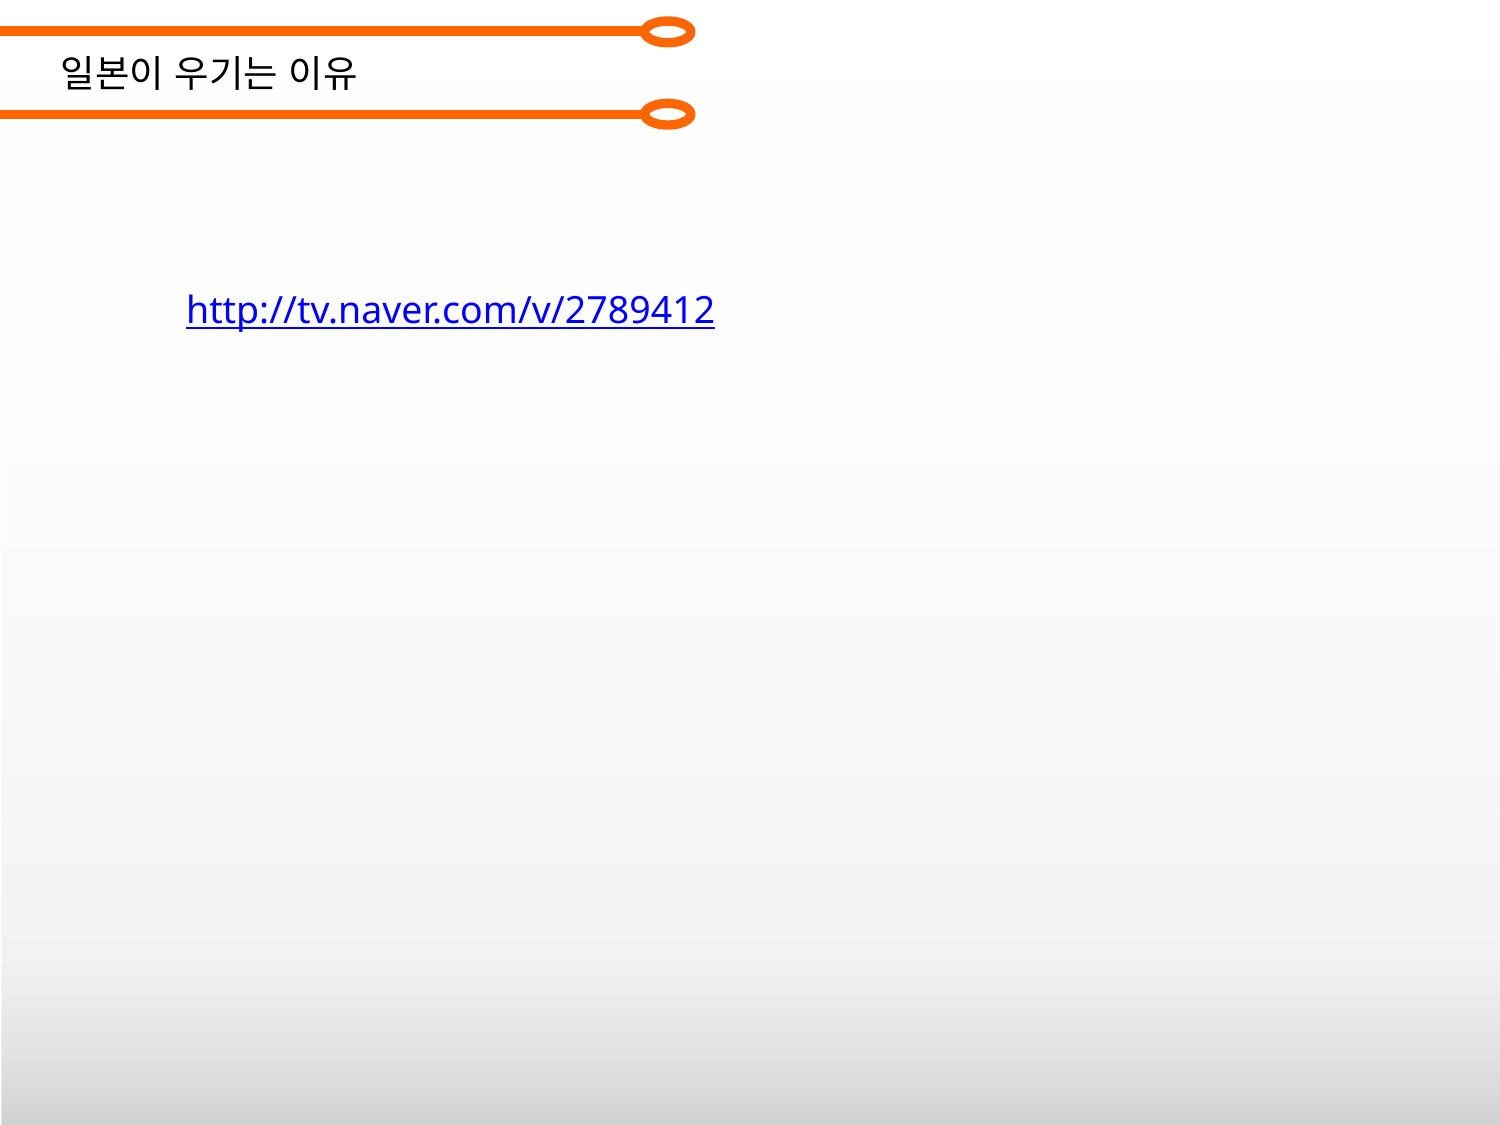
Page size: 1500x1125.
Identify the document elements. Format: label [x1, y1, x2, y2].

text_box [0, 20, 692, 126]
picture [0, 0, 1500, 1125]
